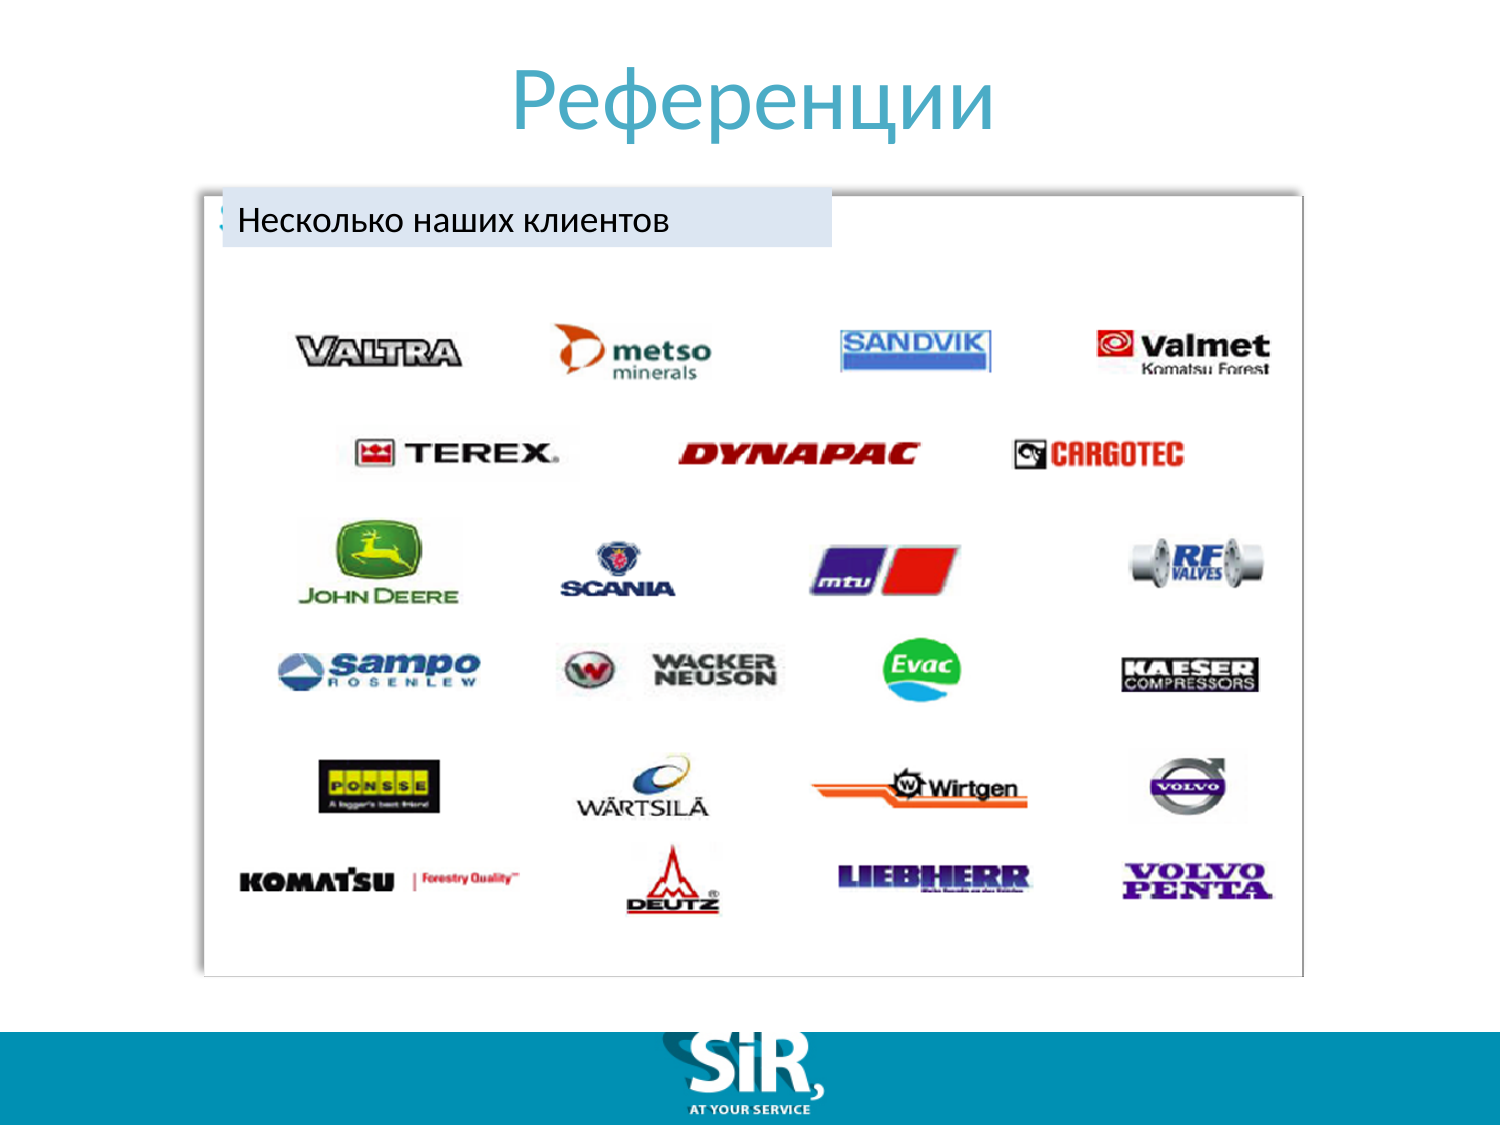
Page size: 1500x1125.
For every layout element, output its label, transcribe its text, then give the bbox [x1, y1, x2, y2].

text_box Несколько наших клиентов [222, 187, 832, 194]
text_box Референции [147, 30, 1360, 156]
picture [711, 1106, 717, 1114]
picture [691, 1032, 735, 1092]
picture [754, 1106, 760, 1114]
picture [690, 1106, 698, 1114]
picture [761, 1032, 810, 1092]
picture [740, 1032, 754, 1043]
picture [204, 195, 1304, 978]
picture [780, 1106, 801, 1114]
picture [763, 1106, 778, 1114]
picture [804, 1106, 809, 1114]
picture [811, 1084, 824, 1100]
picture [740, 1046, 754, 1092]
picture [699, 1106, 706, 1114]
picture [719, 1106, 748, 1114]
